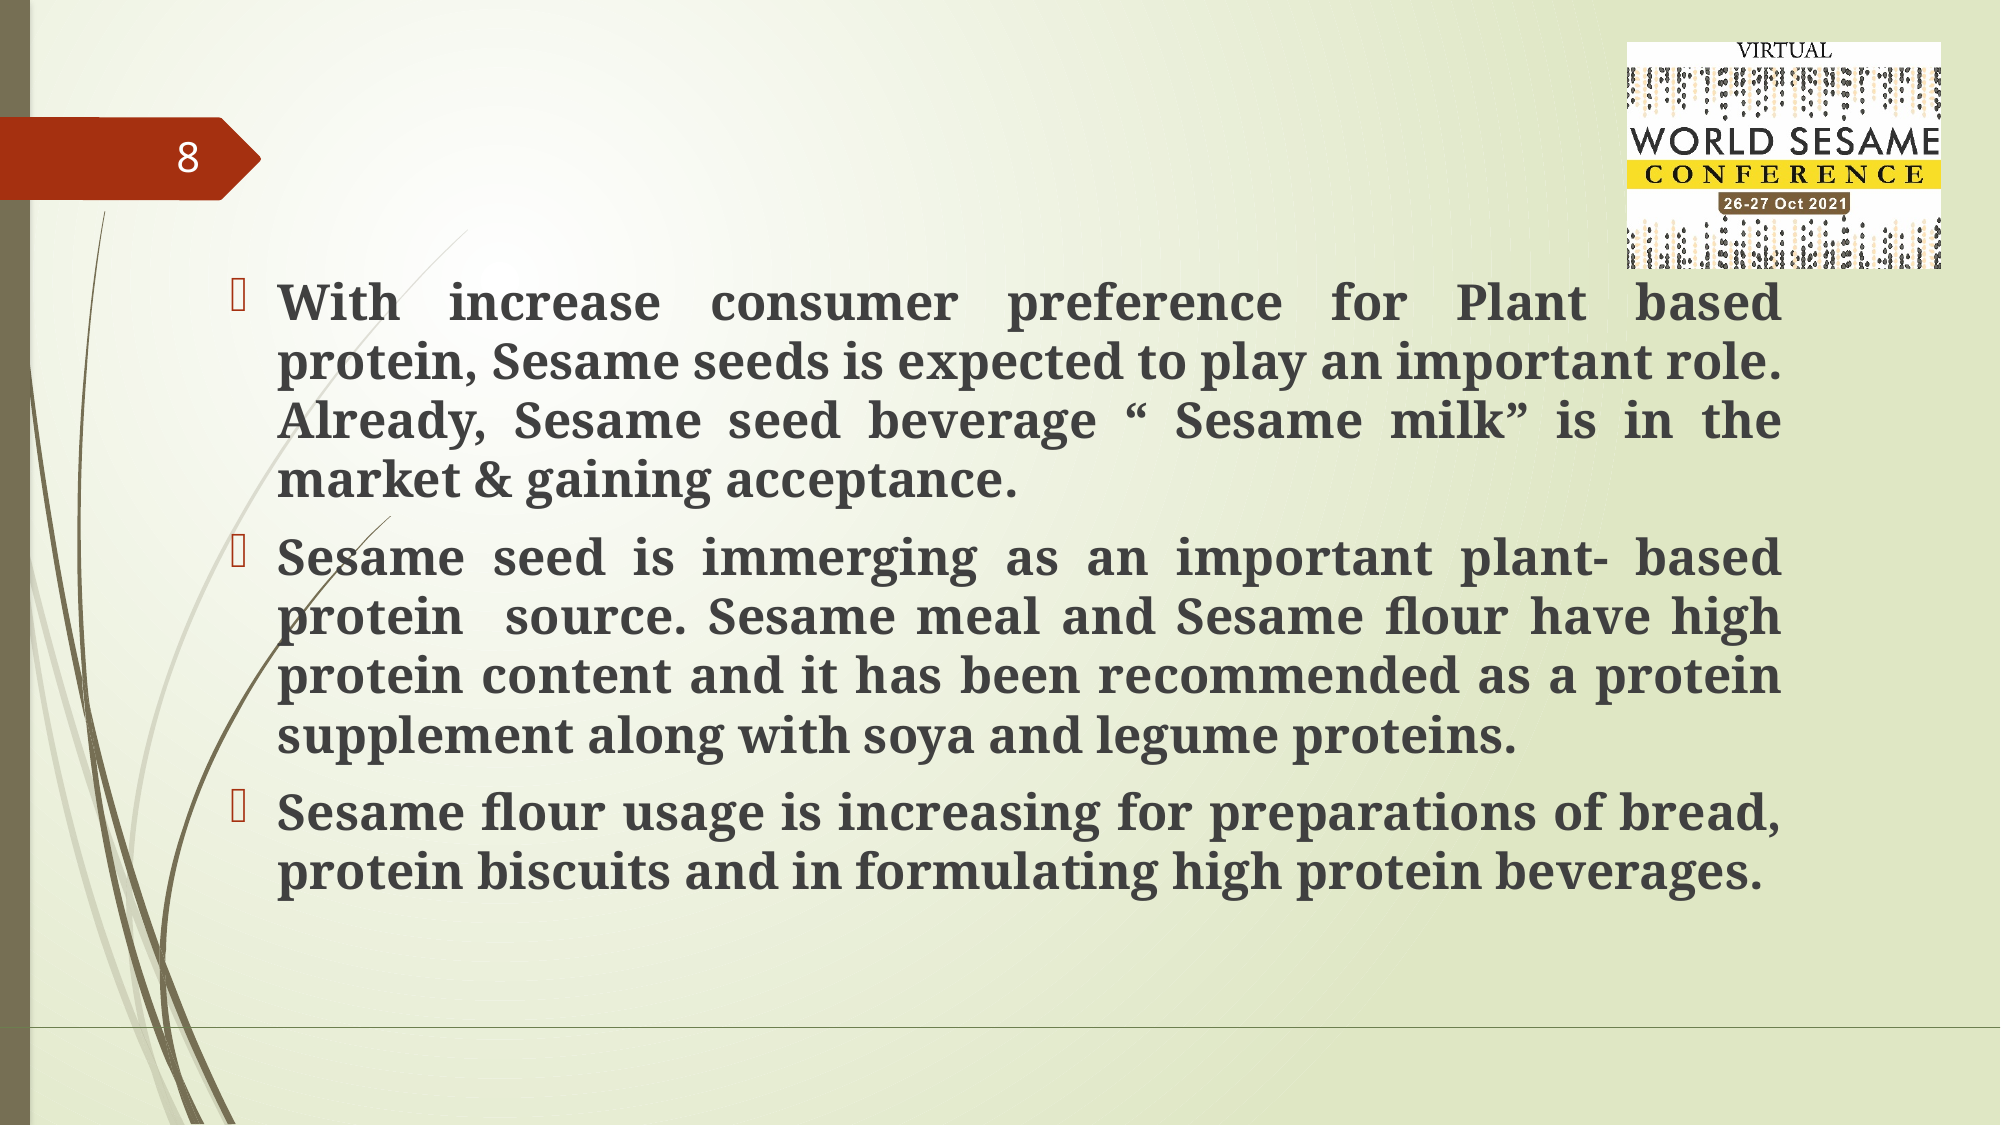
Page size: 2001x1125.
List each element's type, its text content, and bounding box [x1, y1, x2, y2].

title [425, 102, 1888, 313]
picture [1627, 42, 1941, 269]
slide_number 8 [87, 129, 216, 190]
list With increase consumer preference for Plant based protein, Sesame seeds is expected to play an important role. Already, Sesame seed beverage “ Sesame milk” is in the market & gaining acceptance. Sesame seed is immerging as an important plant- based protein source. Sesame meal and Sesame flour have high protein content and it has been recommended as a protein supplement along with soya and legume proteins. Sesame flour usage is increasing for preparations of bread, protein biscuits and in formulating high protein beverages. [215, 262, 1799, 977]
